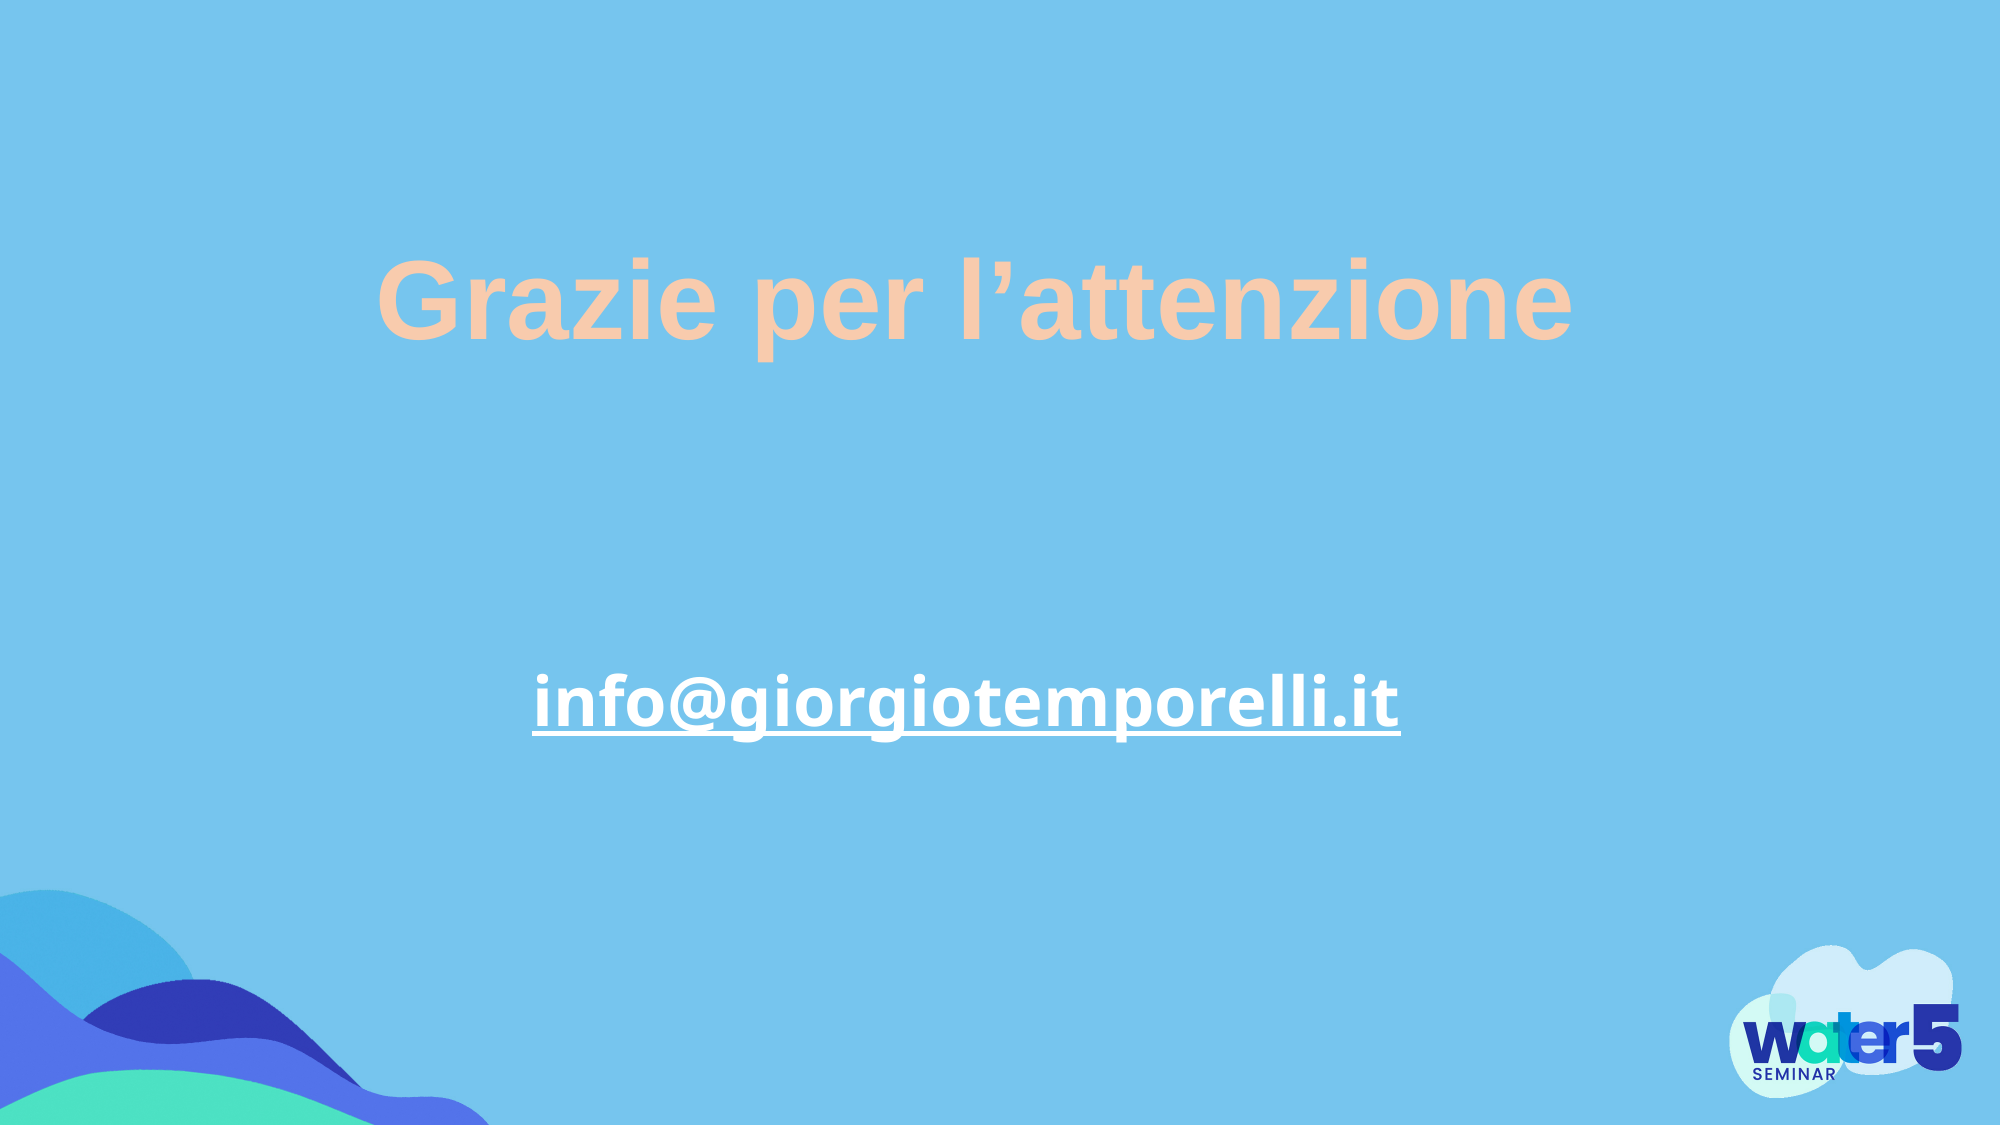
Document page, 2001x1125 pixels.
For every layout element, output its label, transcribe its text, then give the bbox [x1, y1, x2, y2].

text_box [272, 143, 1679, 367]
text_box info@giorgiotemporelli.it [272, 526, 1679, 751]
text_box Grazie per l’attenzione [360, 219, 1591, 370]
picture [0, 0, 2000, 1125]
